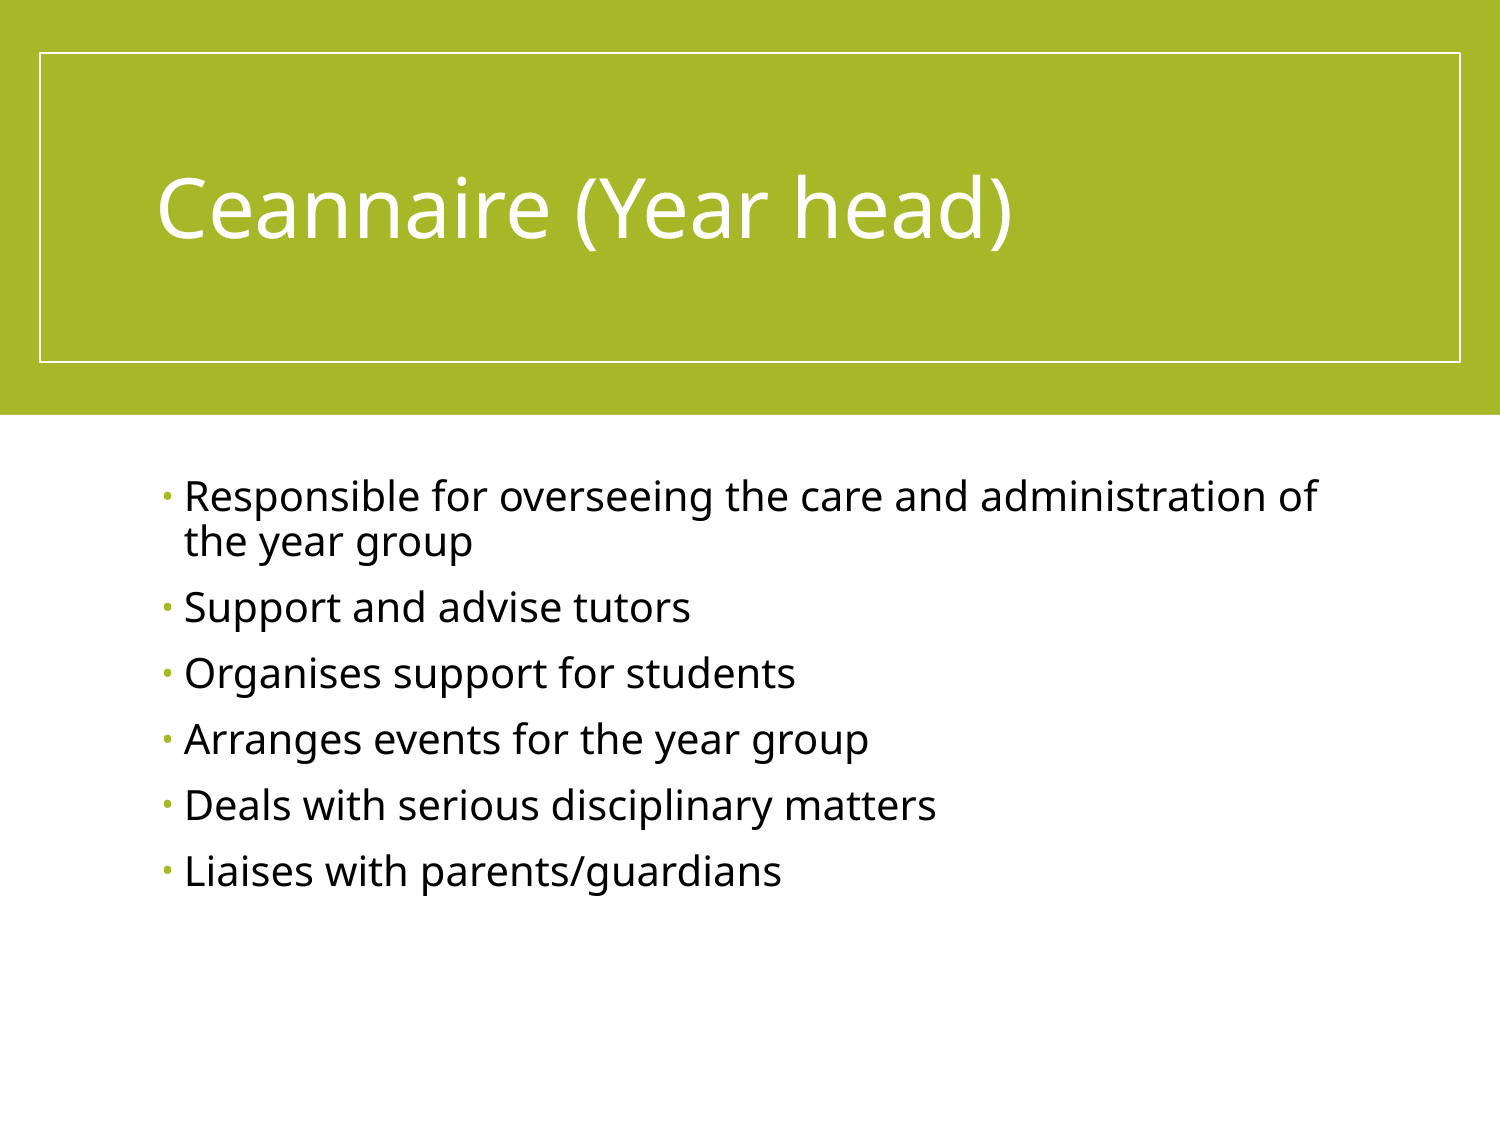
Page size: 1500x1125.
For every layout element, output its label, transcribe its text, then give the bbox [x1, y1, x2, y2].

text_box [0, 0, 1500, 413]
text_box [38, 51, 1462, 364]
list Responsible for overseeing the care and administration of the year group Support and advise tutors Organises support for students Arranges events for the year group Deals with serious disciplinary matters Liaises with parents/guardians [140, 467, 1356, 1000]
text_box [0, 413, 1500, 1125]
title Ceannaire (Year head) [140, 99, 1356, 323]
